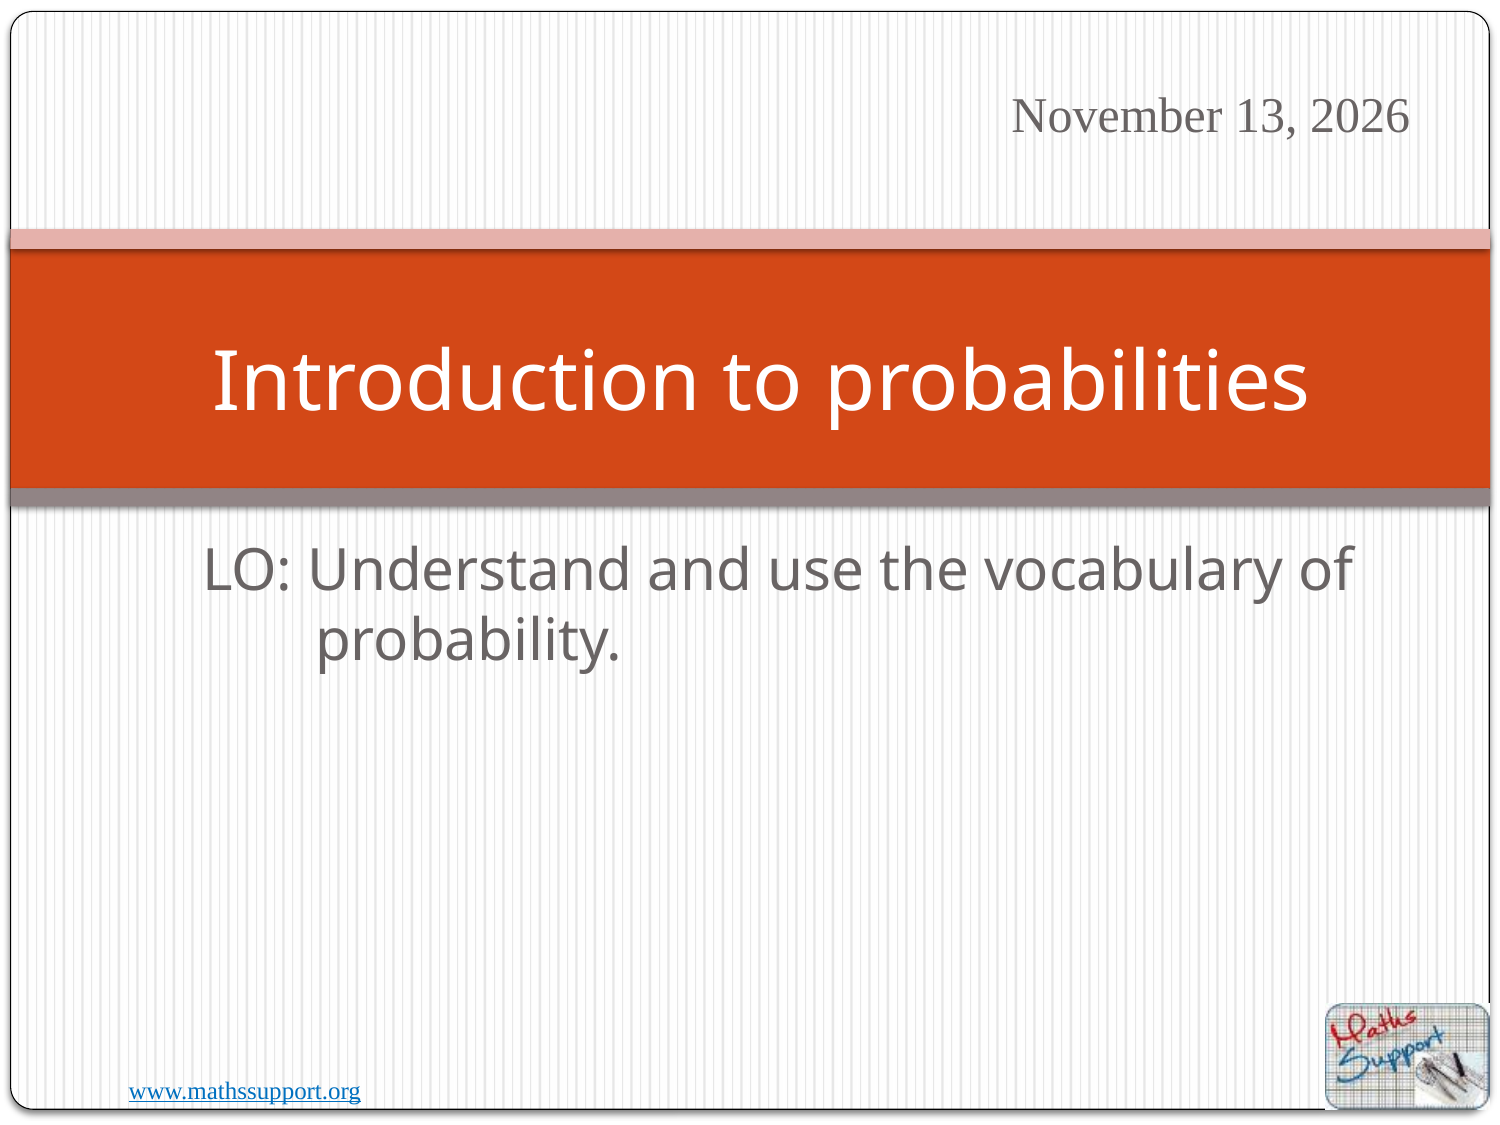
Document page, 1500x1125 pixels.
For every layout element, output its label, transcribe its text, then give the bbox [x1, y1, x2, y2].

picture [1325, 1003, 1490, 1110]
text_box [130, 1074, 414, 1109]
text_box [1324, 1004, 1488, 1106]
title Introduction to probabilities [99, 275, 1425, 488]
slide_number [900, 75, 1425, 150]
subtitle LO: Understand and use the vocabulary of probability. [187, 525, 1388, 788]
